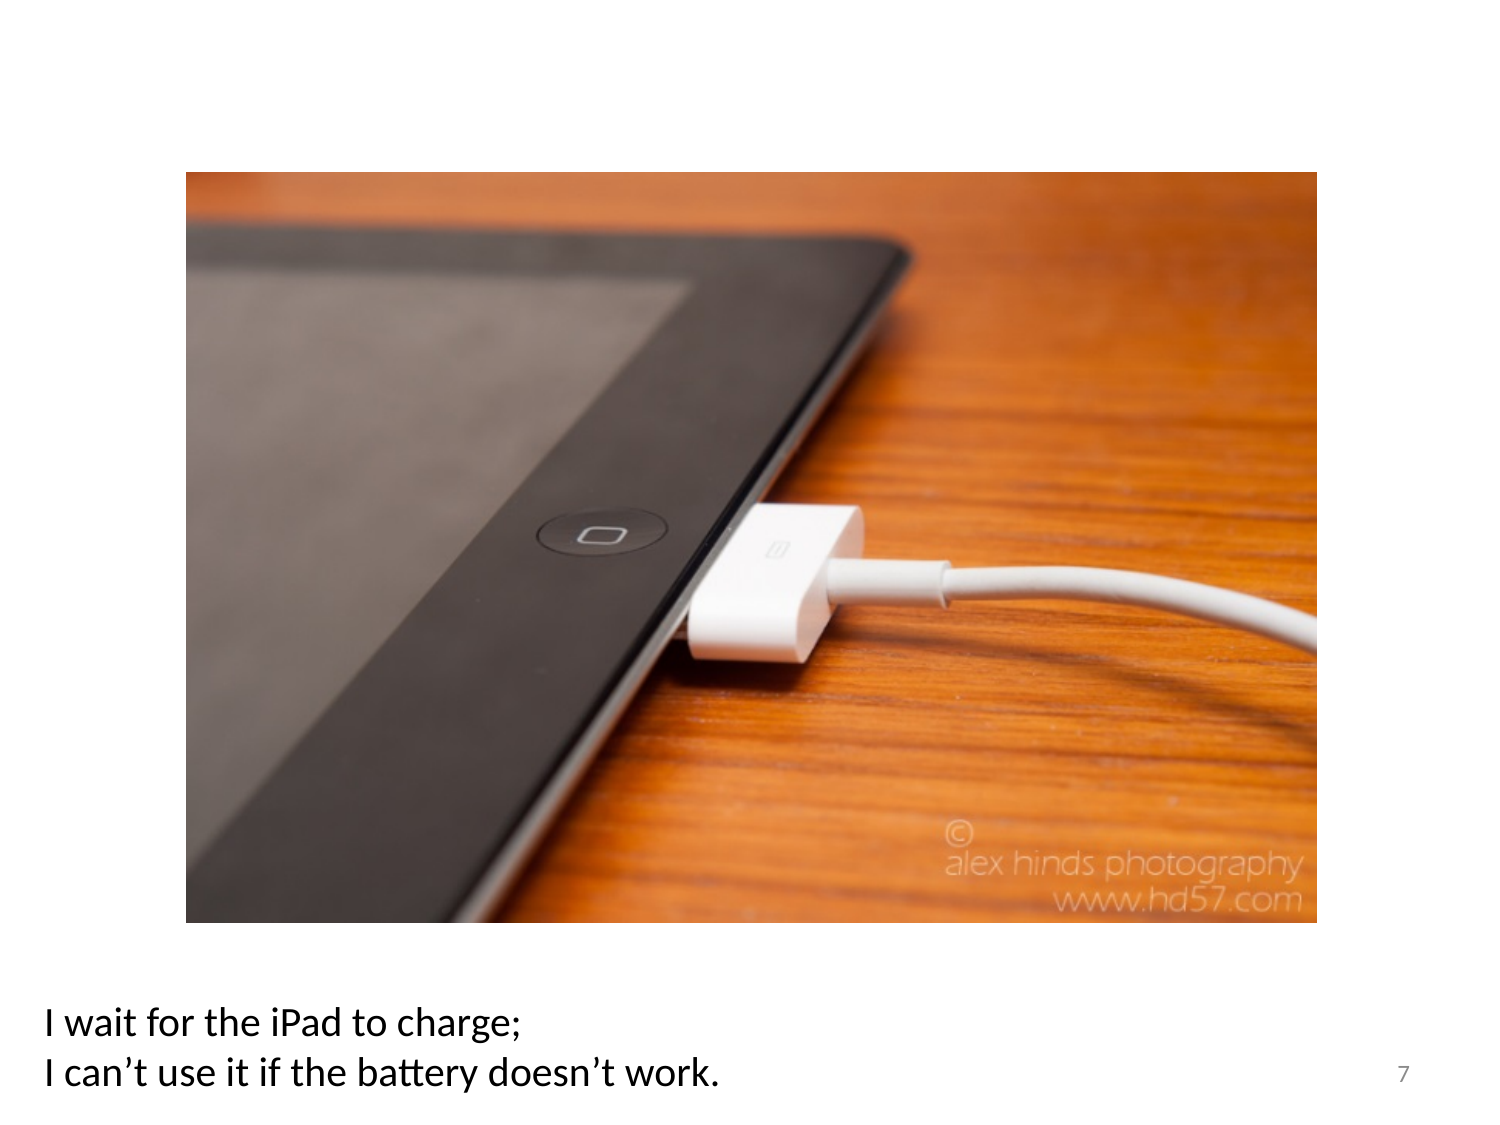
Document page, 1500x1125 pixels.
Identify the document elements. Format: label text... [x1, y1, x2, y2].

text_box I wait for the iPad to charge; I can’t use it if the battery doesn’t work. [29, 987, 780, 1103]
picture [186, 172, 1318, 924]
slide_number 7 [1074, 1042, 1425, 1103]
